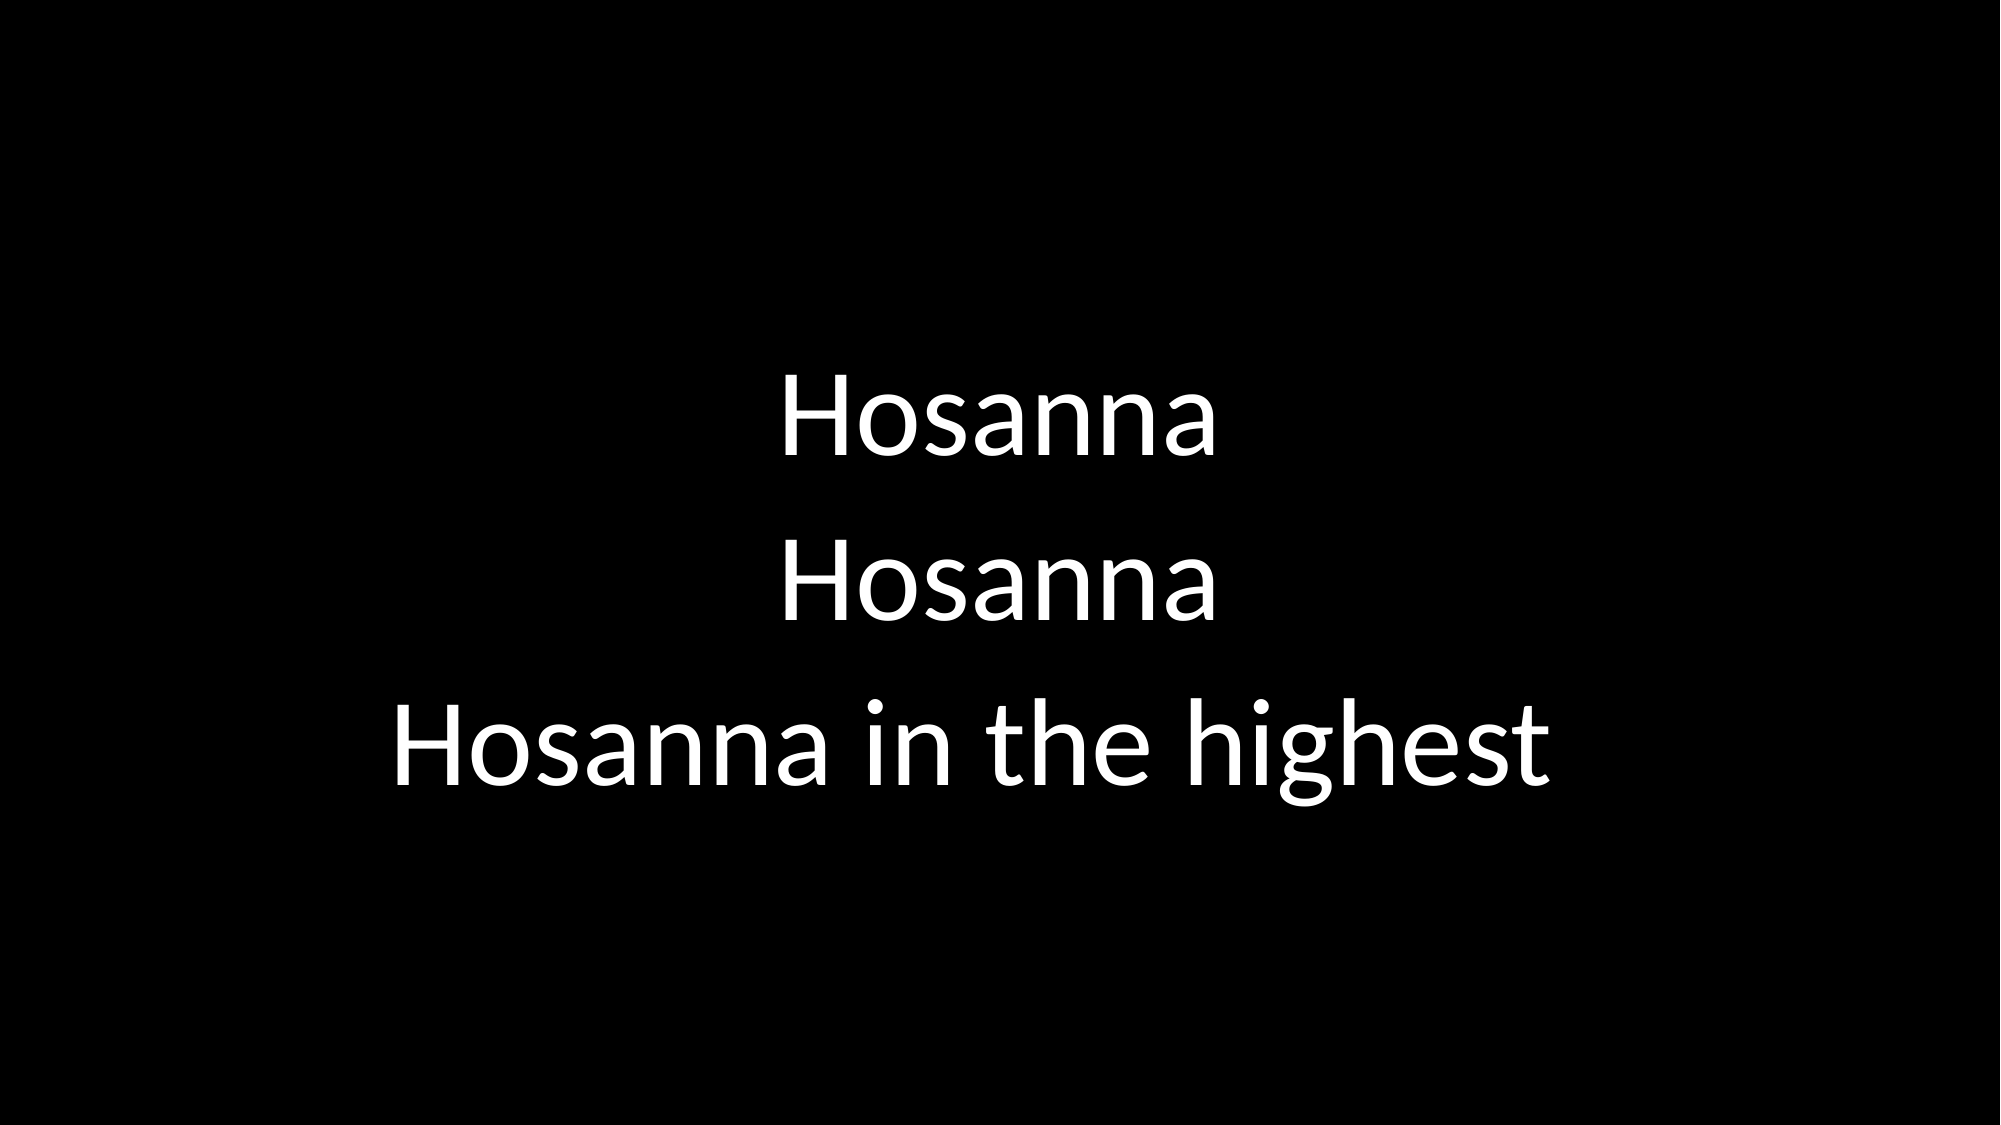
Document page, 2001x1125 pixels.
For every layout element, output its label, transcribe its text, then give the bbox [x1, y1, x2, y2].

list Hosanna Hosanna Hosanna in the highest [0, 0, 2000, 1125]
